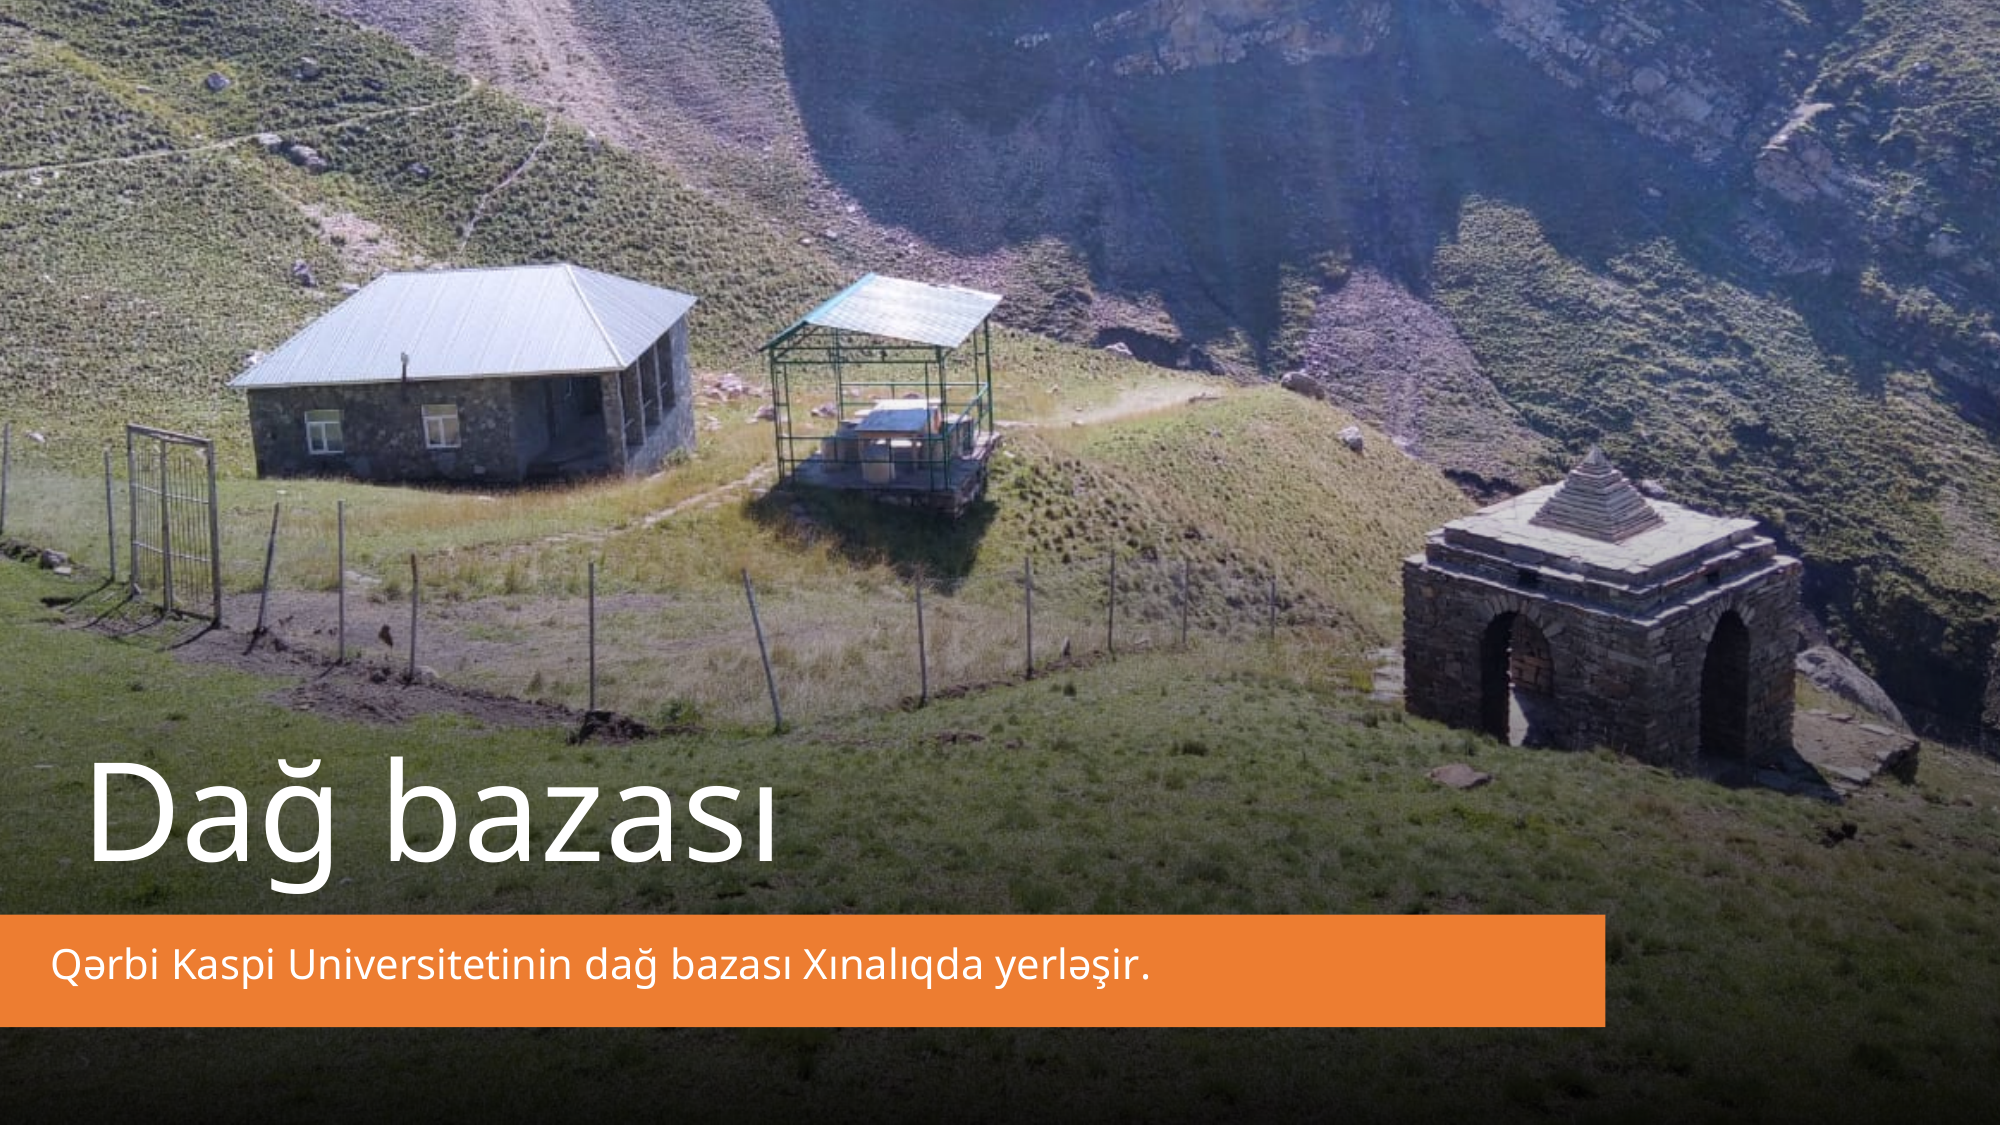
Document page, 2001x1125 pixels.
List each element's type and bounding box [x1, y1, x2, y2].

list [0, 0, 2000, 1125]
